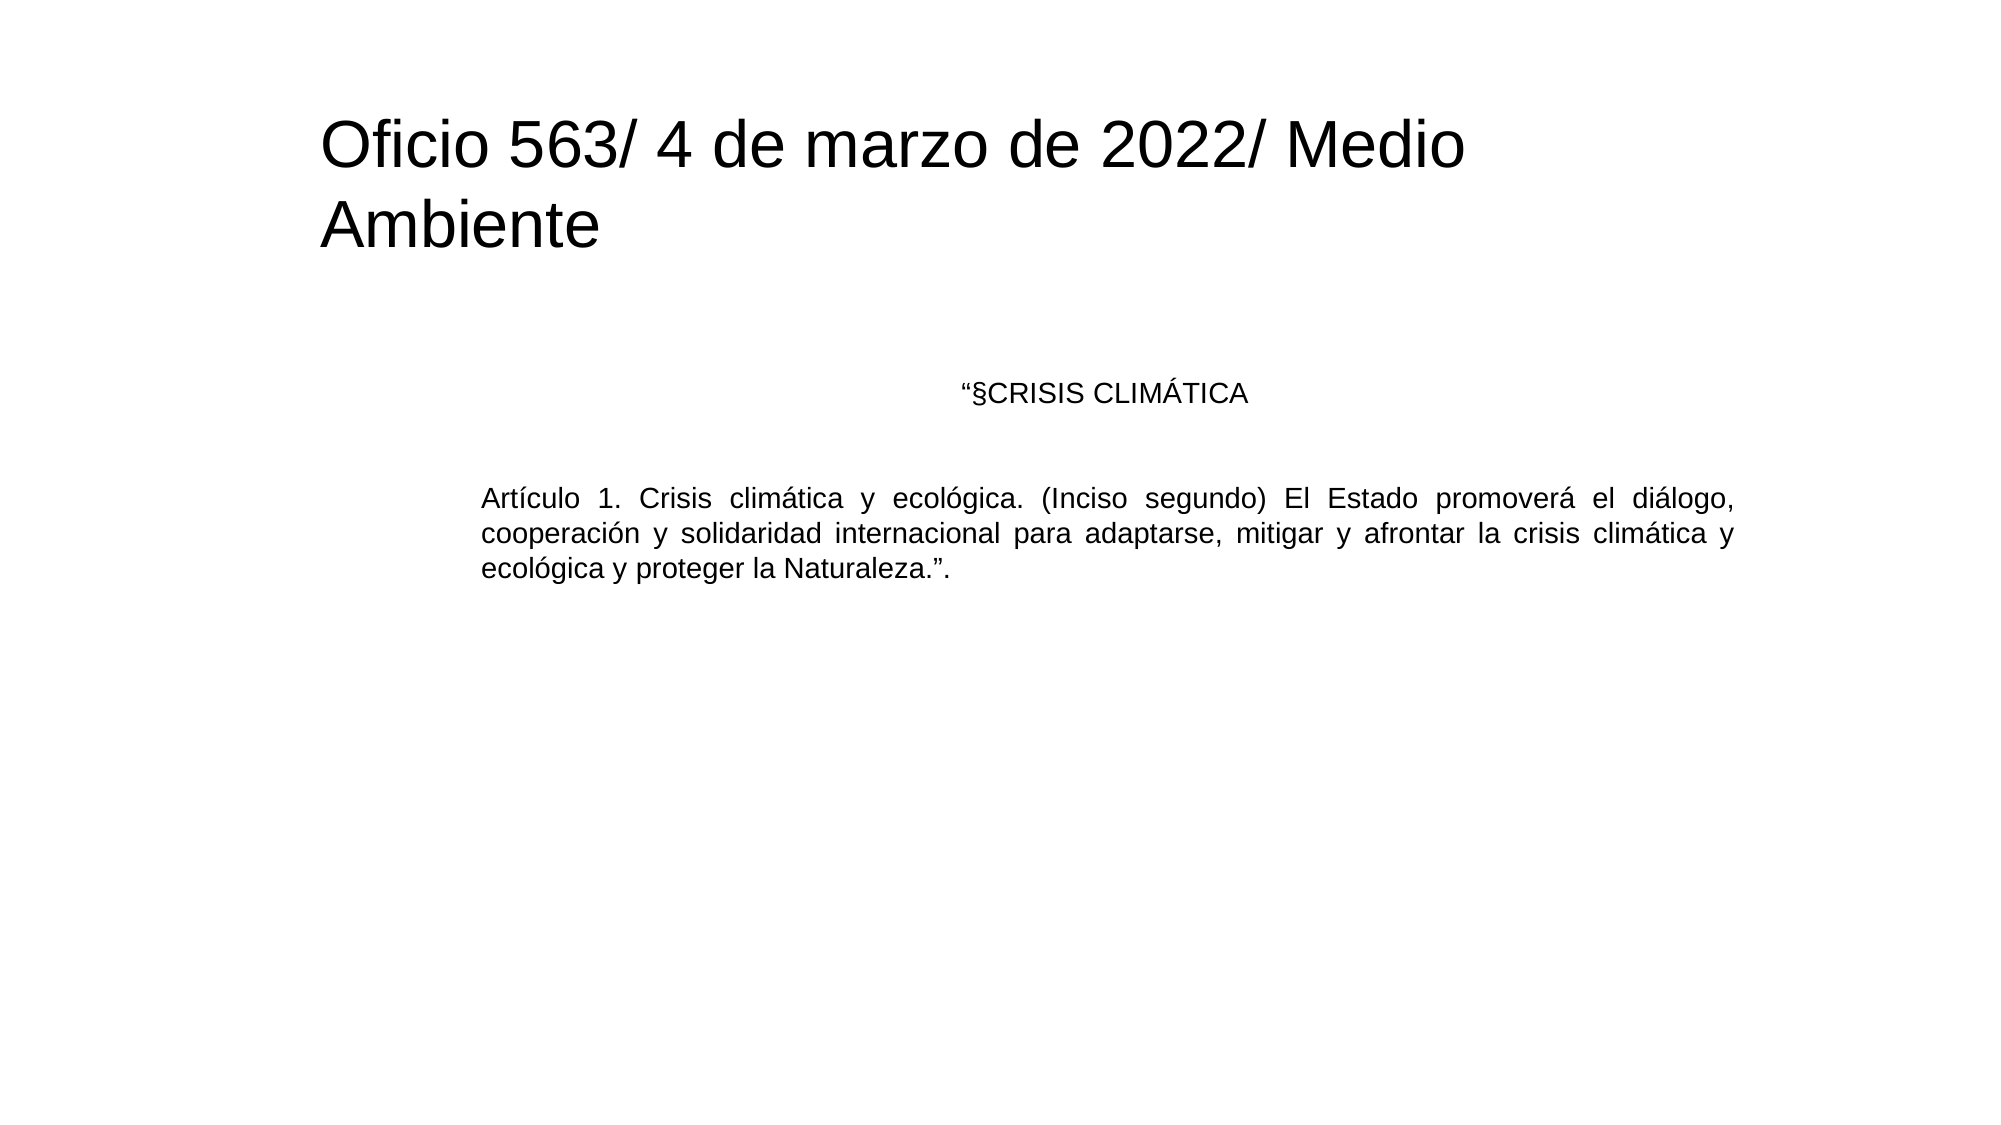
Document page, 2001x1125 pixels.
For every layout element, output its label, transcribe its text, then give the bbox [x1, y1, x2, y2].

text_box “§CRISIS CLIMÁTICA Artículo 1. Crisis climática y ecológica. (Inciso segundo) El Estado promoverá el diálogo, cooperación y solidaridad internacional para adaptarse, mitigar y afrontar la crisis climática y ecológica y proteger la Naturaleza.”. [466, 367, 1752, 732]
text_box Oficio 563/ 4 de marzo de 2022/ Medio Ambiente [305, 93, 1542, 269]
